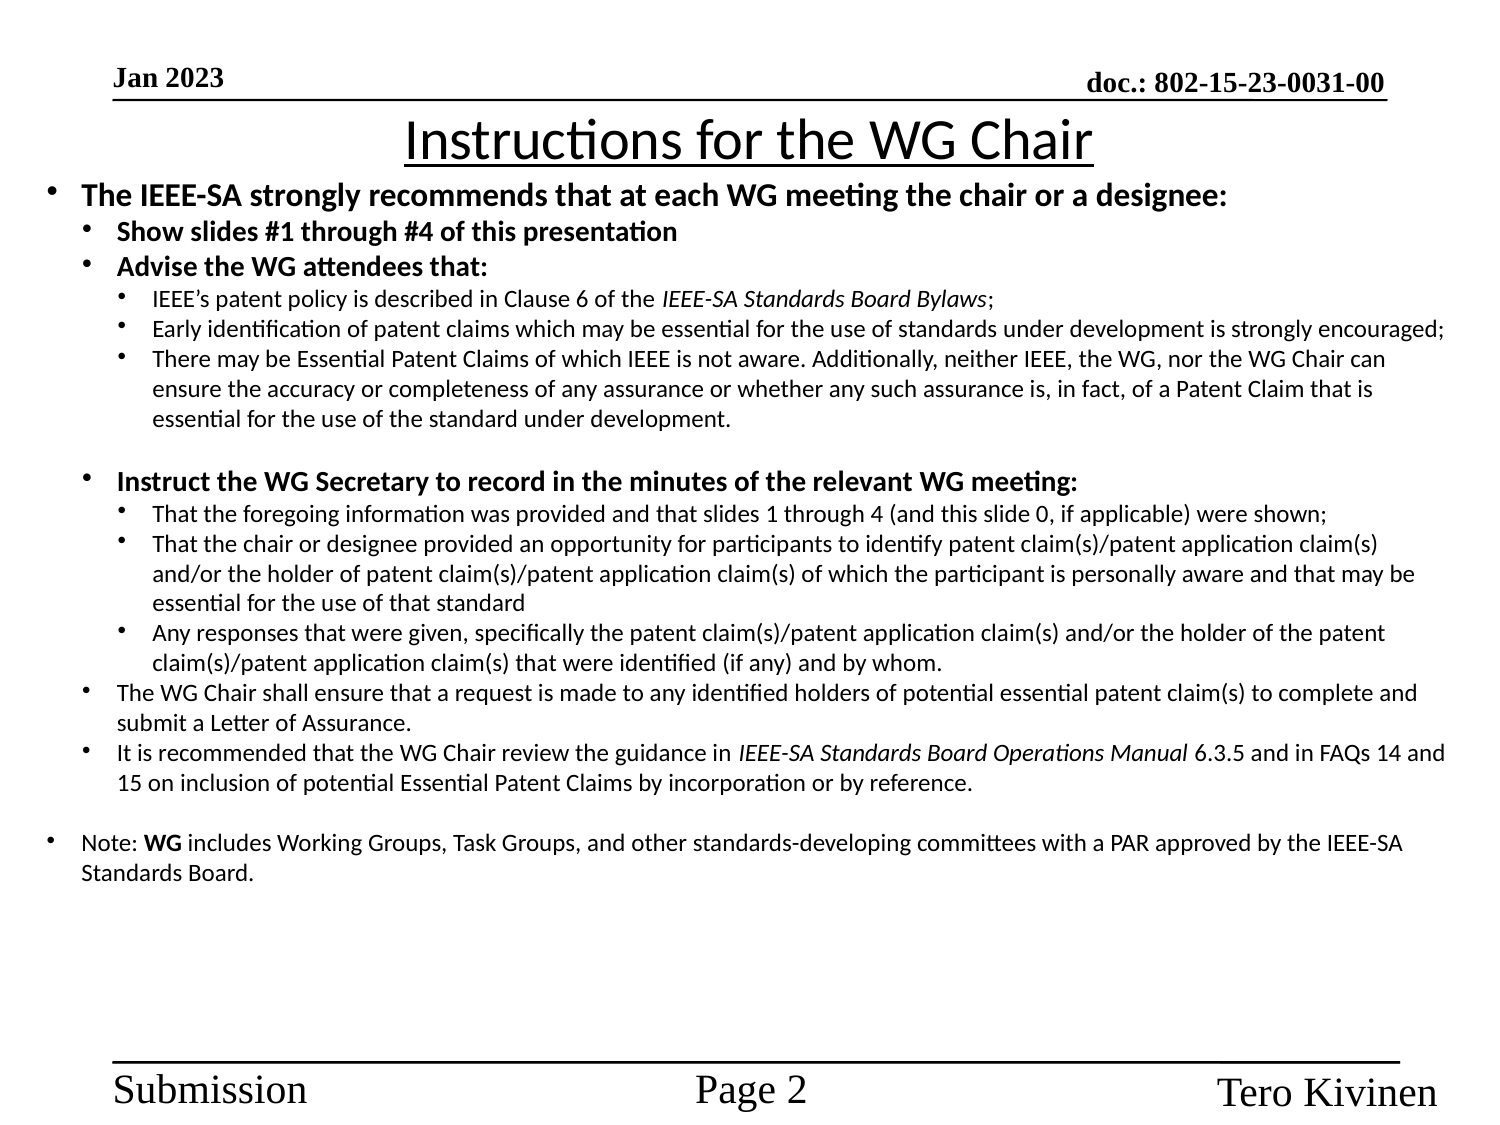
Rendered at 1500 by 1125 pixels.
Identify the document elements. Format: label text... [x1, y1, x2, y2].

text_box The IEEE-SA strongly recommends that at each WG meeting the chair or a designee: Show slides #1 through #4 of this presentation Advise the WG attendees that: IEEE’s patent policy is described in Clause 6 of the IEEE-SA Standards Board Bylaws; Early identification of patent claims which may be essential for the use of standards under development is strongly encouraged; There may be Essential Patent Claims of which IEEE is not aware. Additionally, neither IEEE, the WG, nor the WG Chair can ensure the accuracy or completeness of any assurance or whether any such assurance is, in fact, of a Patent Claim that is essential for the use of the standard under development. Instruct the WG Secretary to record in the minutes of the relevant WG meeting: That the foregoing information was provided and that slides 1 through 4 (and this slide 0, if applicable) were shown; That the chair or designee provided an opportunity for participants to identify patent claim(s)/patent application claim(s) and/or the holder of patent claim(s)/patent application claim(s) of which the participant is personally aware and that may be essential for the use of that standard Any responses that were given, specifically the patent claim(s)/patent application claim(s) and/or the holder of the patent claim(s)/patent application claim(s) that were identified (if any) and by whom. The WG Chair shall ensure that a request is made to any identified holders of potential essential patent claim(s) to complete and submit a Letter of Assurance. It is recommended that the WG Chair review the guidance in IEEE-SA Standards Board Operations Manual 6.3.5 and in FAQs 14 and 15 on inclusion of potential Essential Patent Claims by incorporation or by reference. Note: WG includes Working Groups, Task Groups, and other standards-developing committees with a PAR approved by the IEEE-SA Standards Board. [31, 165, 1467, 1074]
text_box [112, 0, 1386, 137]
text_box [62, 137, 1449, 1049]
